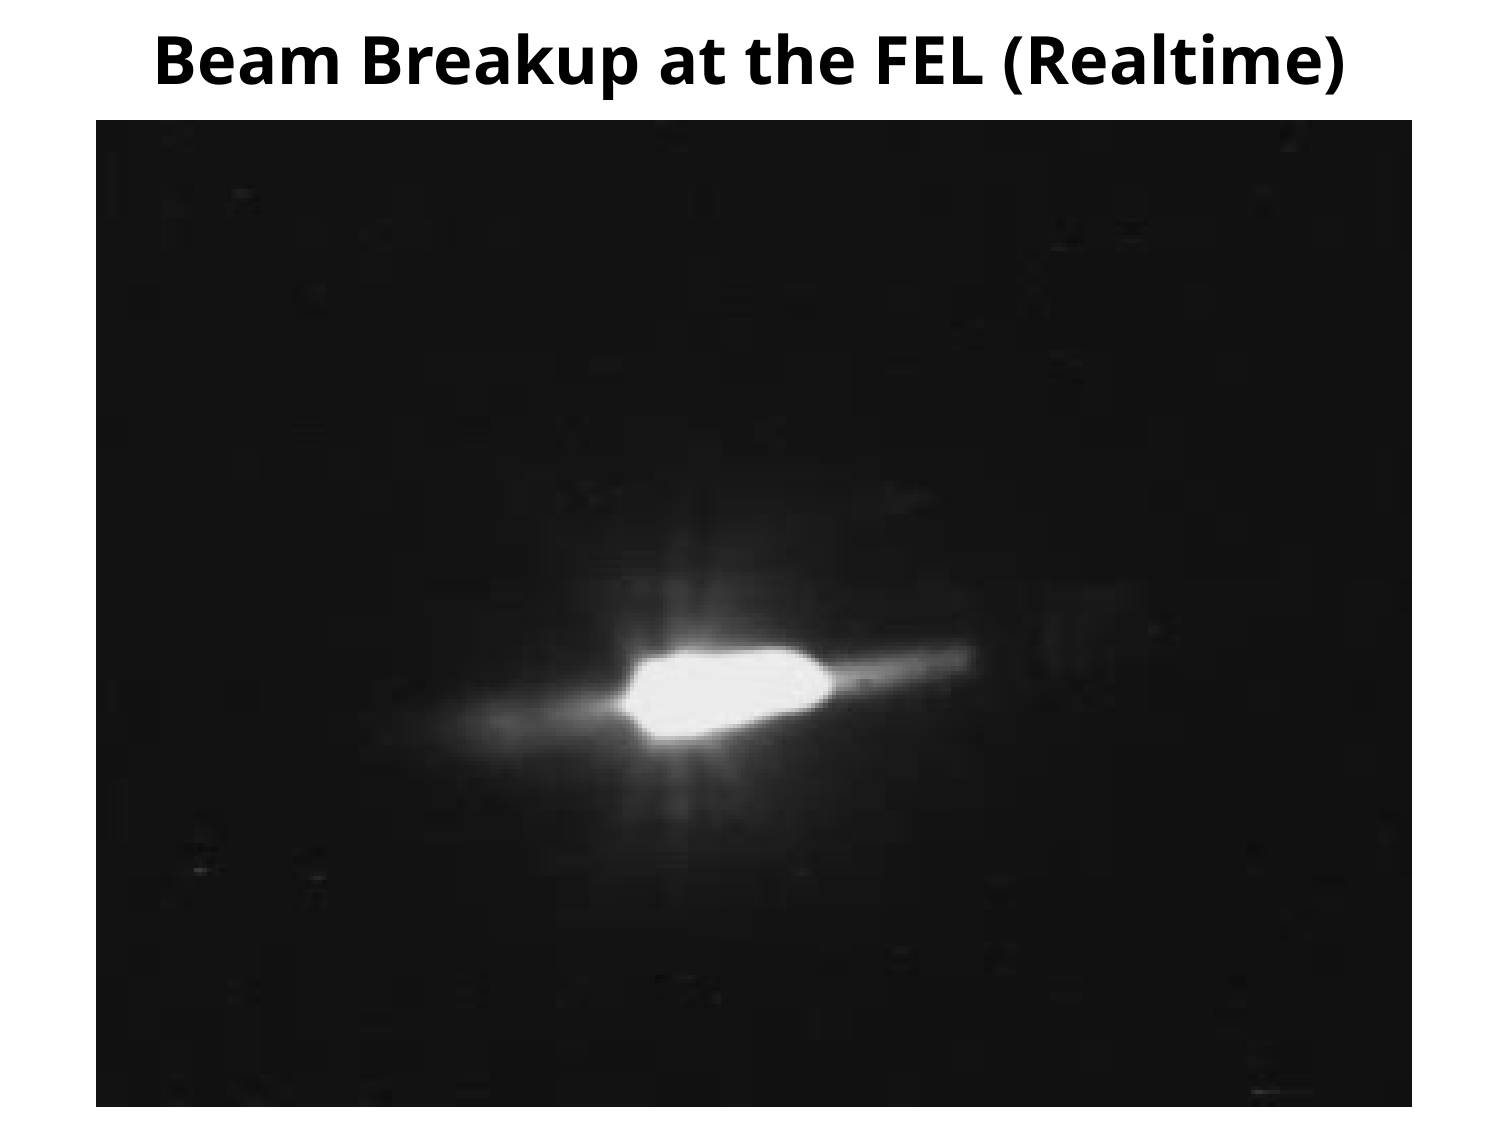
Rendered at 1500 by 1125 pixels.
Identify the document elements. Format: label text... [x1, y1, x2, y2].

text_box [95, 119, 1413, 1108]
title Beam Breakup at the FEL (Realtime) [137, 9, 1401, 107]
